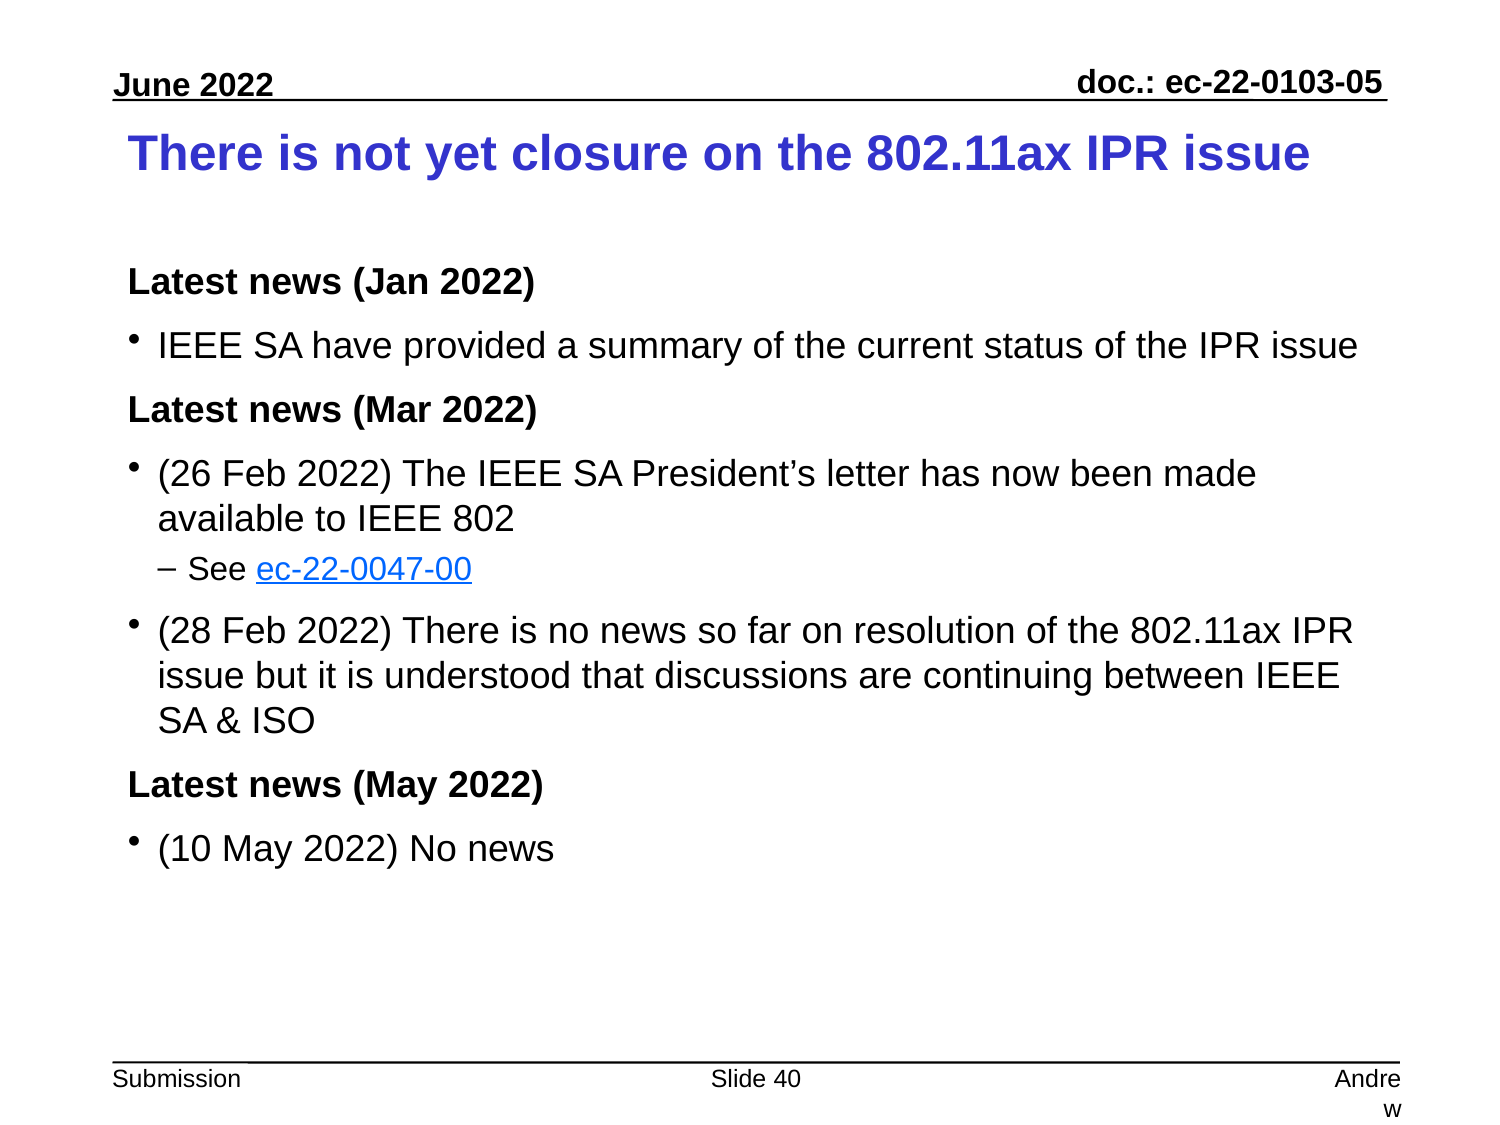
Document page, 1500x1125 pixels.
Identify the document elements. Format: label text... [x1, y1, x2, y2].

list Latest news (Jan 2022) IEEE SA have provided a summary of the current status of the IPR issue Latest news (Mar 2022) (26 Feb 2022) The IEEE SA President’s letter has now been made available to IEEE 802 See ec-22-0047-00 (28 Feb 2022) There is no news so far on resolution of the 802.11ax IPR issue but it is understood that discussions are continuing between IEEE SA & ISO Latest news (May 2022) (10 May 2022) No news [112, 249, 1388, 925]
slide_number Slide 40 [709, 1061, 803, 1093]
footer Andrew Myles, Cisco [1320, 1061, 1402, 1093]
title There is not yet closure on the 802.11ax IPR issue [112, 112, 1388, 249]
